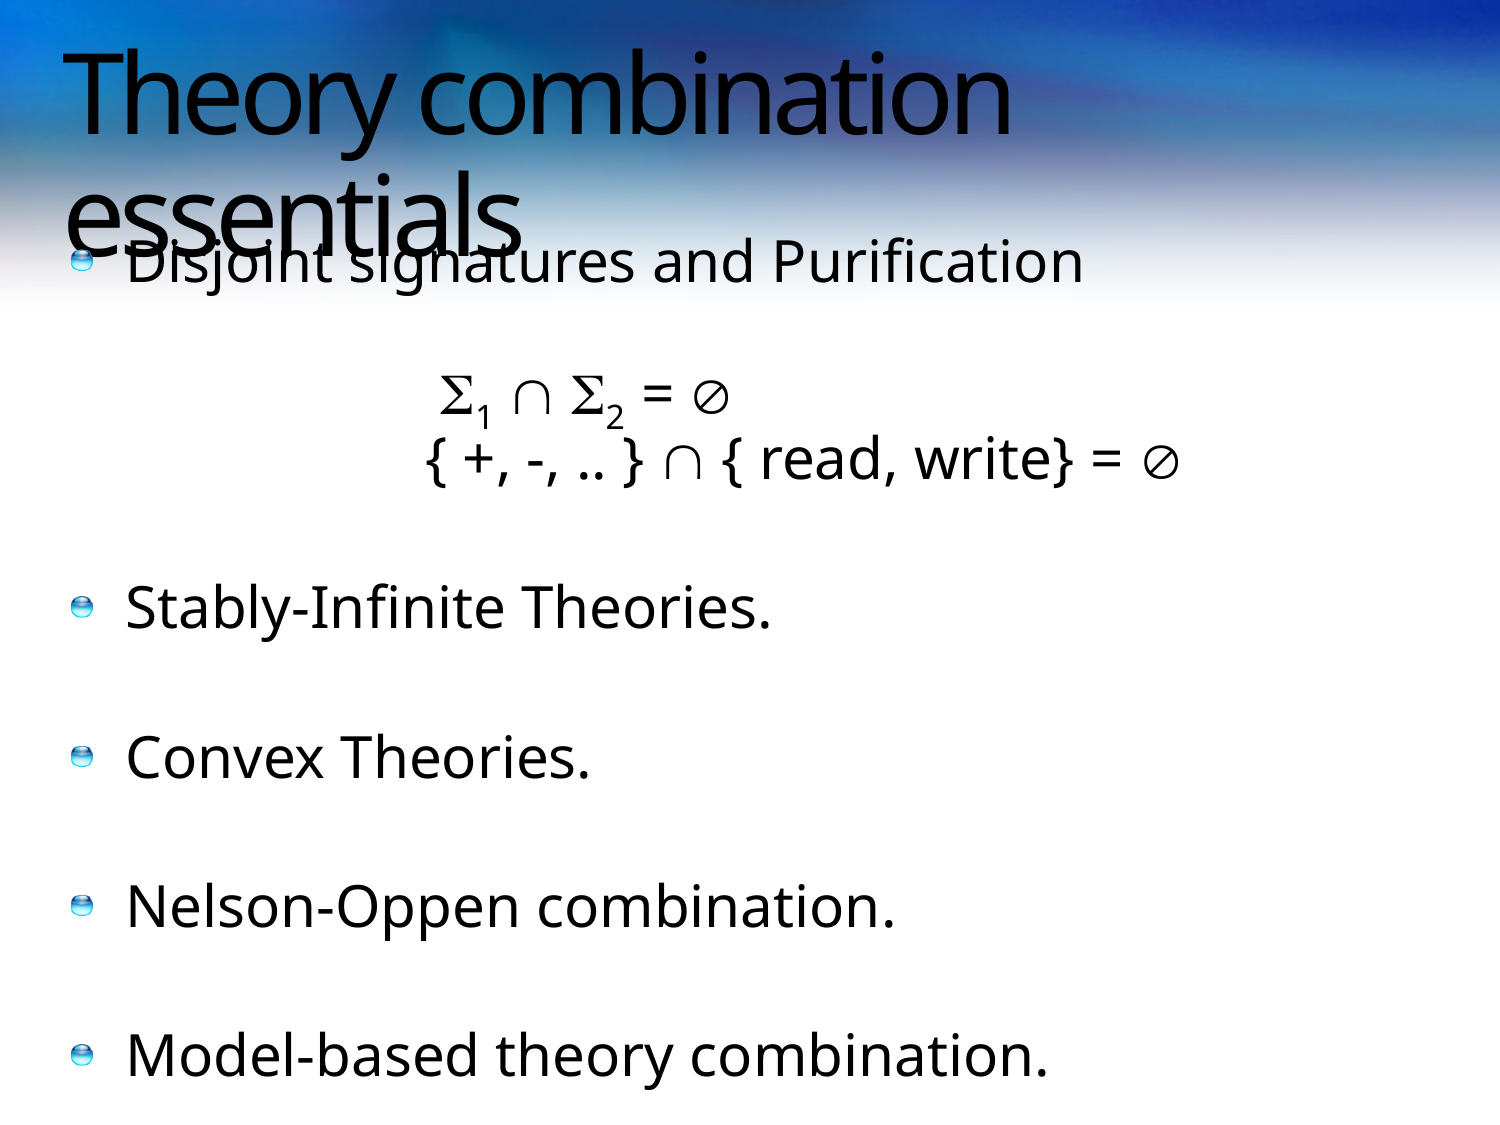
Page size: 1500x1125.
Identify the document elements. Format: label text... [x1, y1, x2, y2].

picture [0, 0, 1500, 1125]
list Disjoint signatures and Purification 1  2 =  { +, -, .. }  { read, write} =  Stably-Infinite Theories. Convex Theories. Nelson-Oppen combination. Model-based theory combination. [62, 231, 1438, 1109]
title Theory combination essentials [62, 37, 1438, 161]
